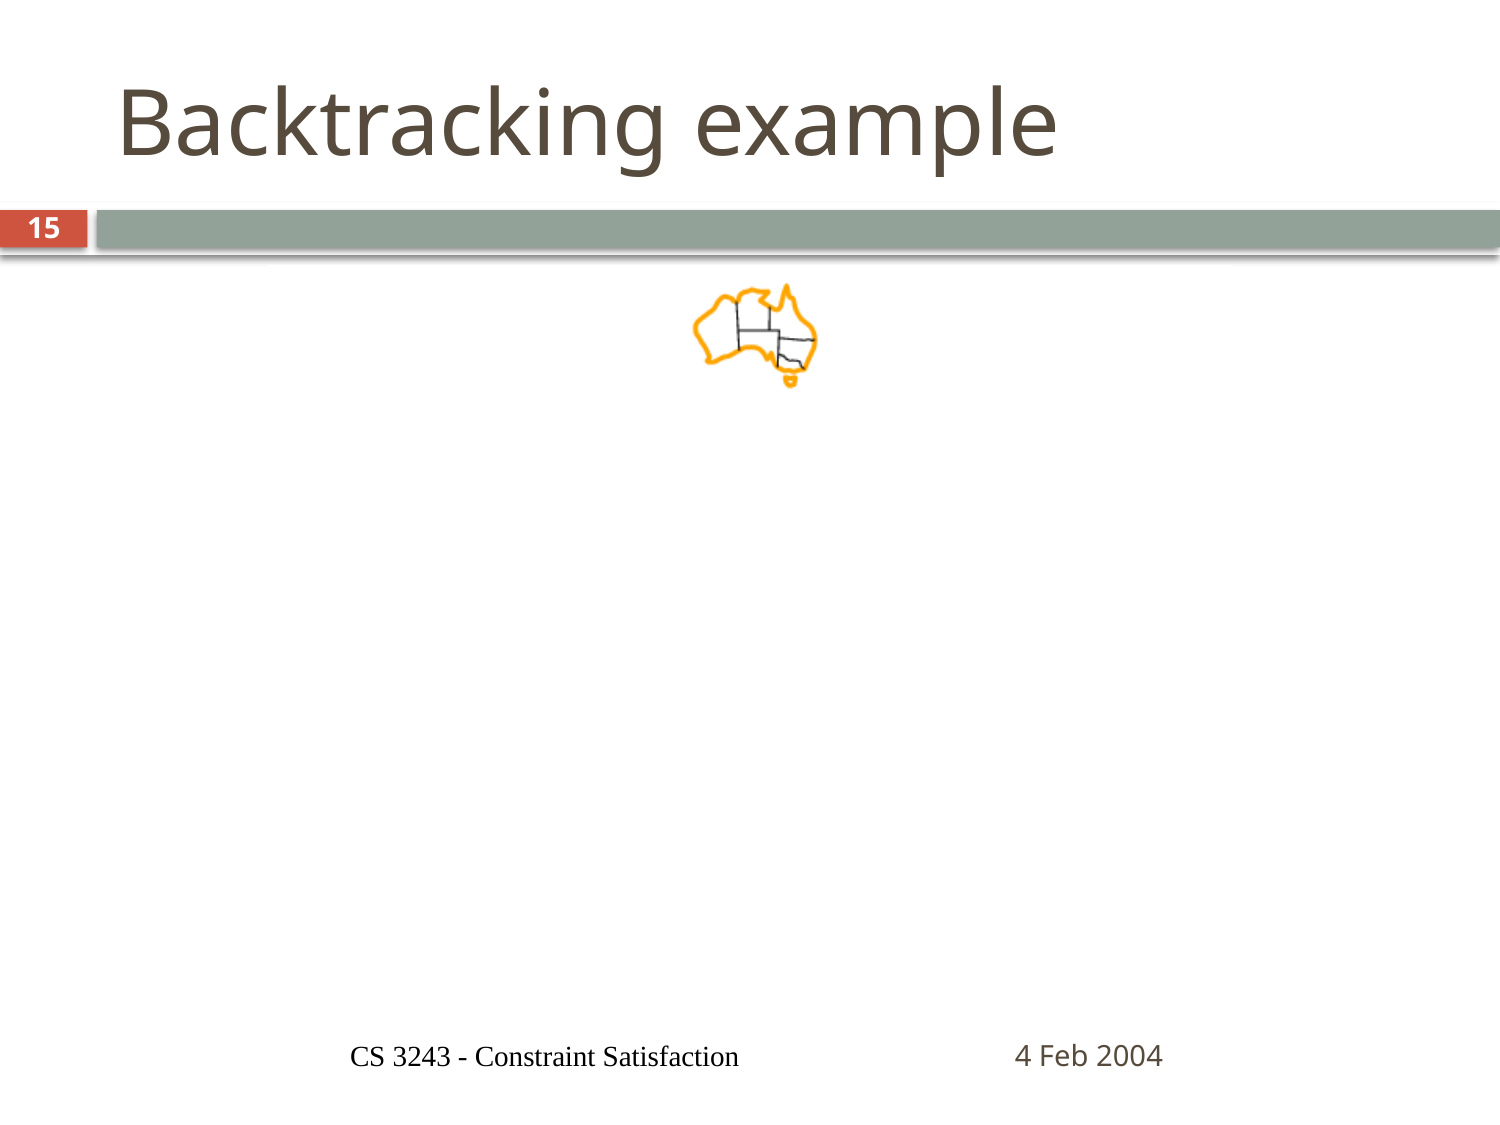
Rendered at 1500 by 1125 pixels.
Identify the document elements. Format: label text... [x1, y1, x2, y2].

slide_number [999, 1025, 1438, 1085]
footer CS 3243 - Constraint Satisfaction [99, 1024, 990, 1085]
slide_number 15 [0, 208, 88, 249]
picture [269, 265, 1231, 860]
title Backtracking example [100, 37, 1438, 200]
